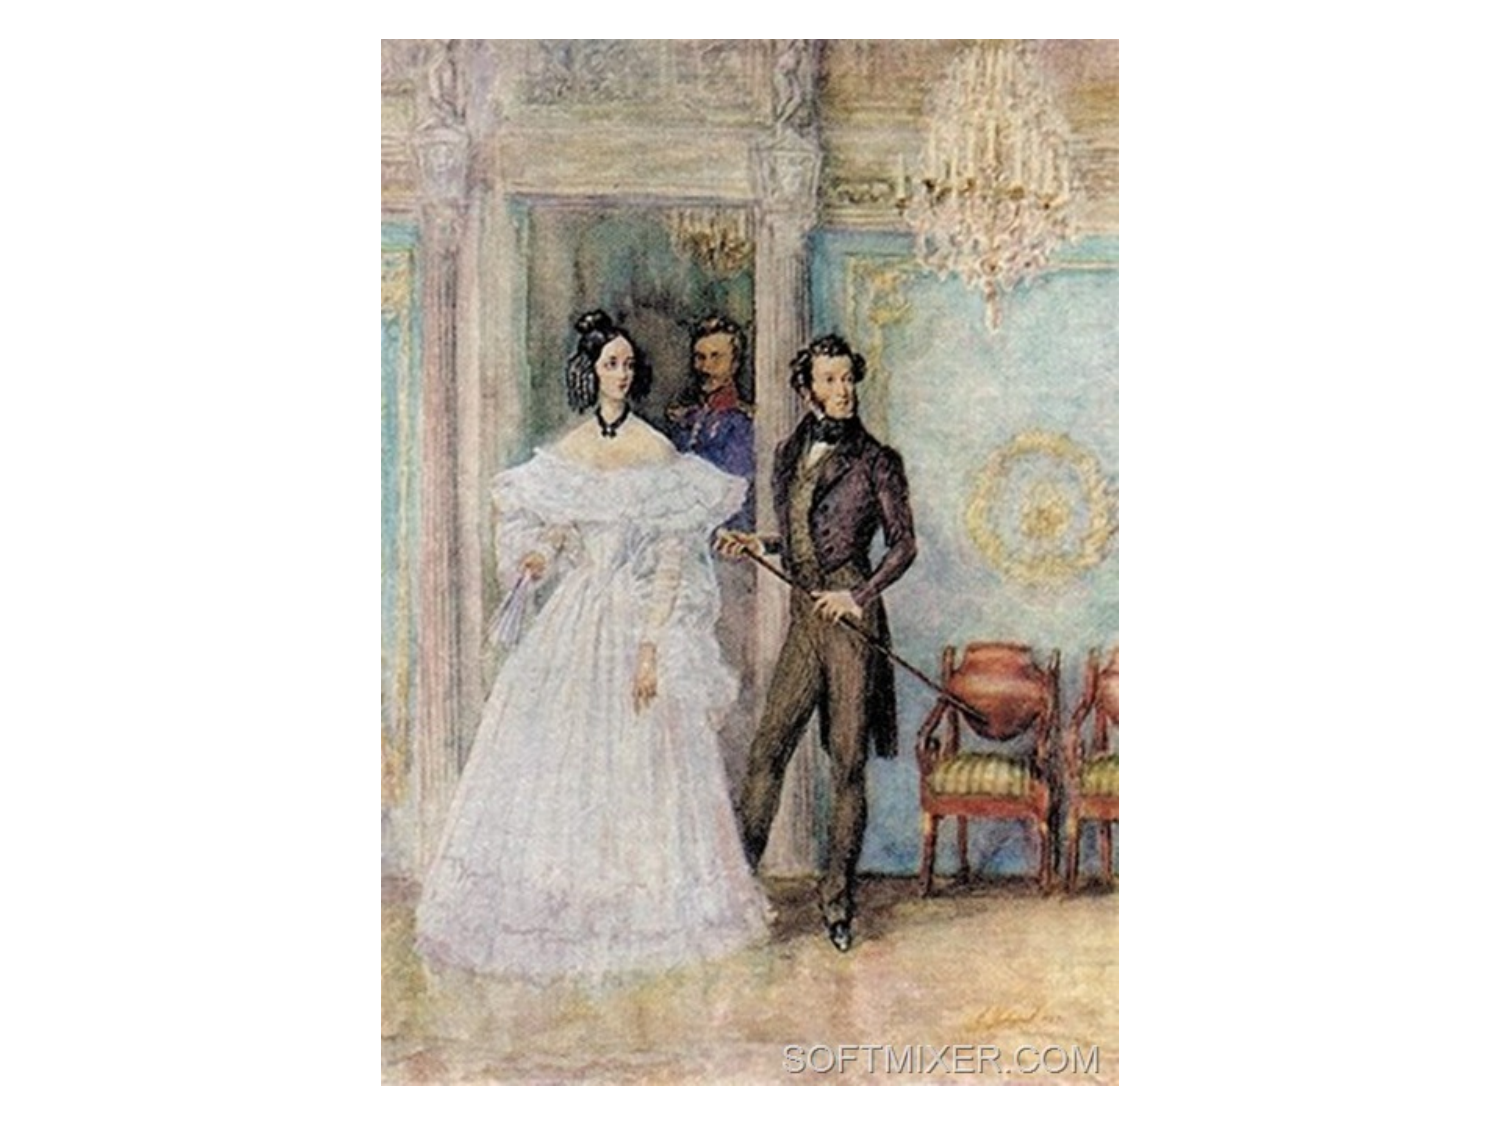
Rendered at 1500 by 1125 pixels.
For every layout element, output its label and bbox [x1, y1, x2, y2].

picture [380, 39, 1119, 1086]
